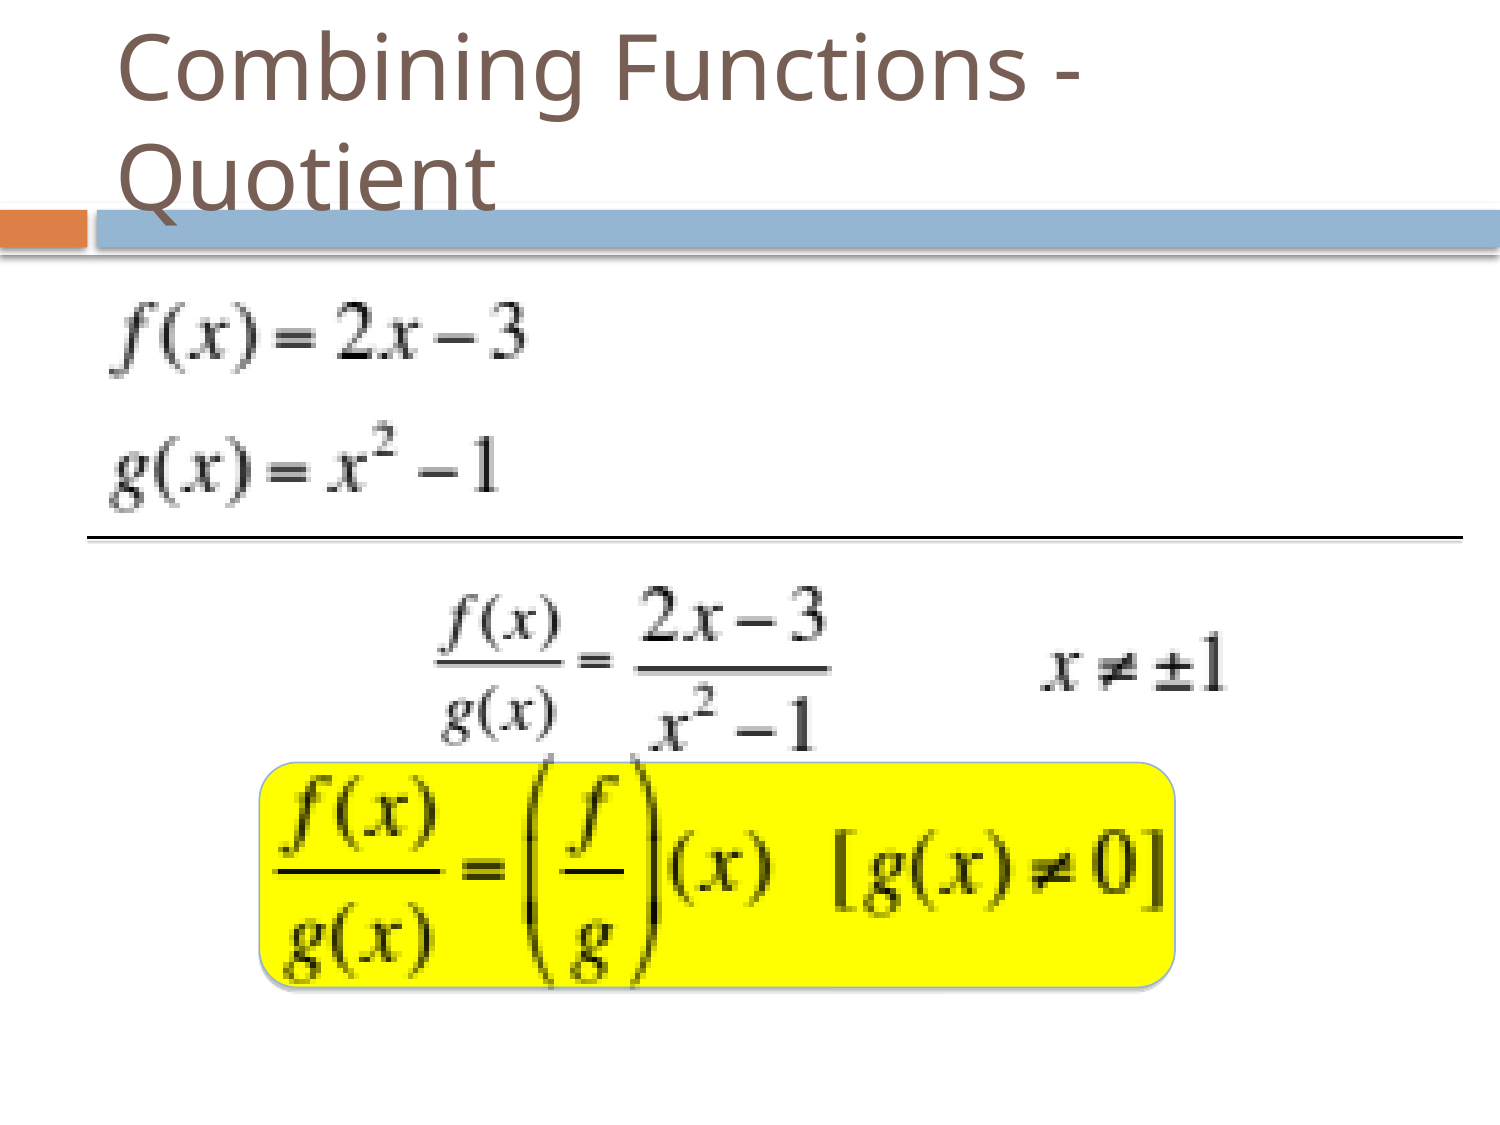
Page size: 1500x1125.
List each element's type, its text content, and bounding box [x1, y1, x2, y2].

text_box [824, 812, 1170, 926]
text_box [262, 737, 777, 991]
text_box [624, 562, 838, 757]
text_box [780, 762, 1176, 988]
title Combining Functions - Quotient [100, 37, 1439, 201]
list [99, 287, 530, 519]
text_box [424, 574, 615, 736]
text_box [1030, 621, 1238, 704]
